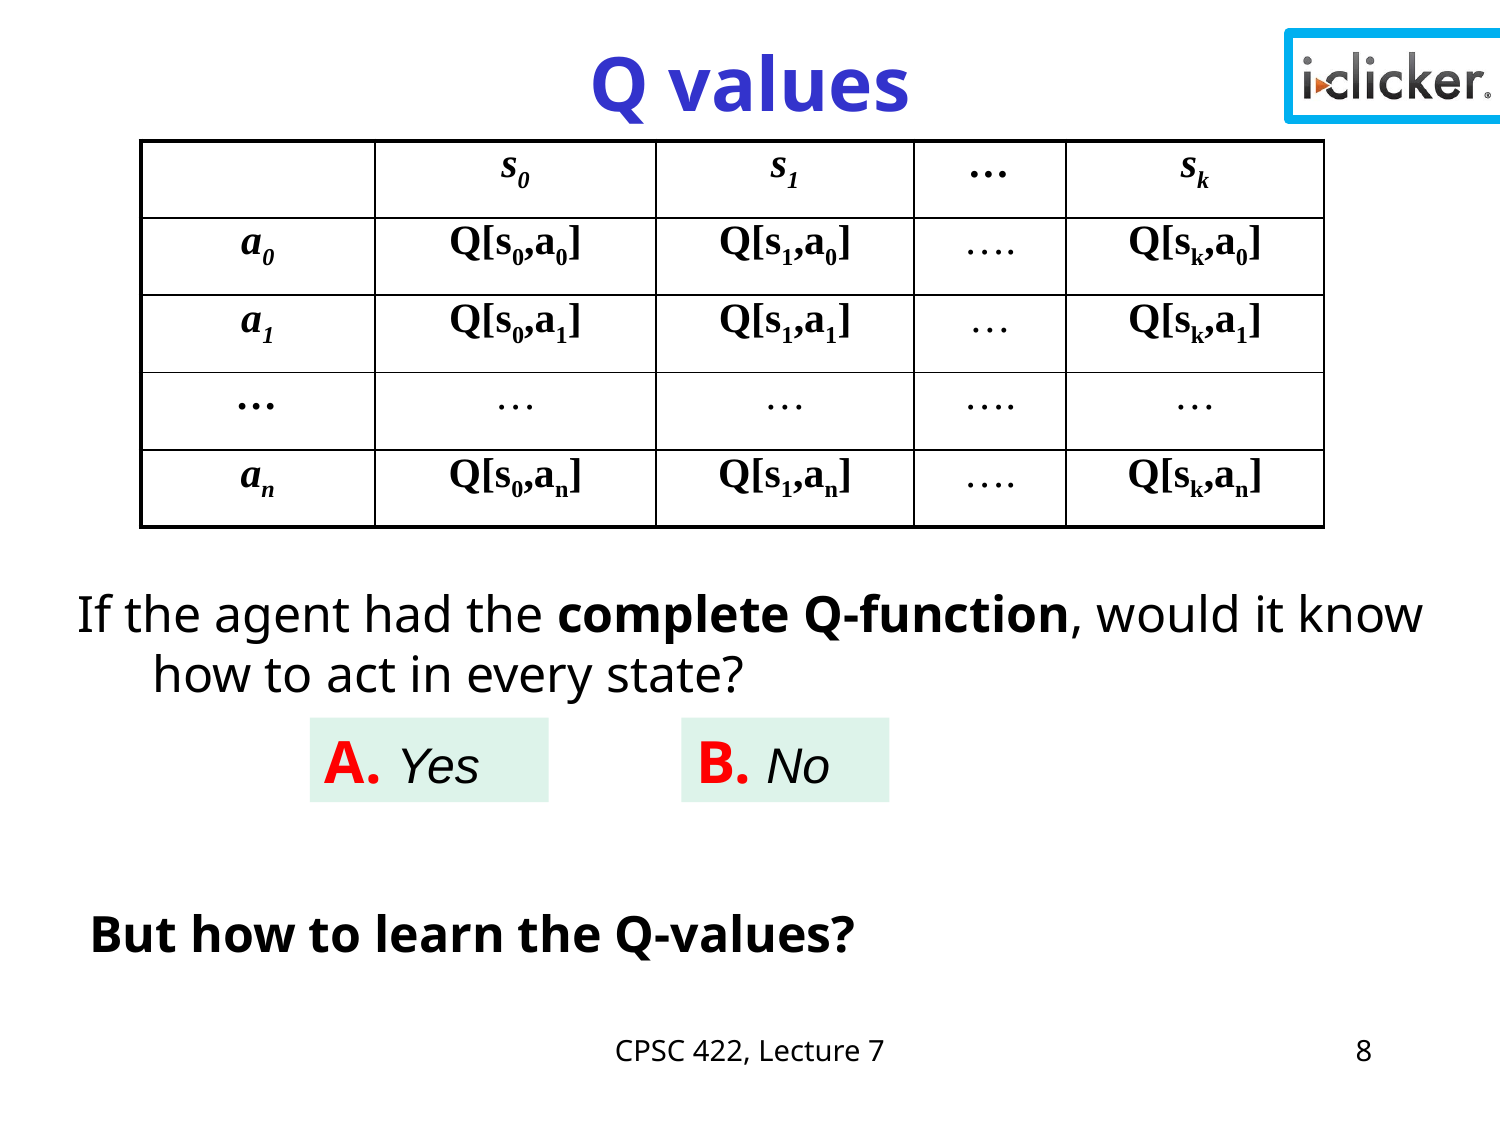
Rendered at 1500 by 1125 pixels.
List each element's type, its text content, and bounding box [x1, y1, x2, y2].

table_cell … [915, 296, 1065, 372]
table_cell an [143, 451, 374, 525]
table_header [143, 143, 374, 217]
title Q values [49, 24, 1451, 138]
table_cell … [143, 373, 374, 449]
table_cell Q[s0,a0] [376, 219, 655, 294]
table_cell Q[s0,a1] [376, 296, 655, 372]
table_header s1 [657, 143, 913, 217]
table_cell Q[s1,a1] [657, 296, 913, 372]
table_cell …. [915, 373, 1065, 449]
table_cell Q[sk,a0] [1067, 219, 1323, 294]
text_box A. Yes [309, 717, 549, 803]
table_cell a0 [143, 219, 374, 294]
table_cell …. [915, 219, 1065, 294]
table_cell Q[s0,an] [376, 451, 655, 525]
table_header s0 [376, 143, 655, 217]
list If the agent had the complete Q-function, would it know how to act in every state? [62, 574, 1469, 813]
slide_number 8 [1074, 1024, 1388, 1101]
table_cell Q[sk,a1] [1067, 296, 1323, 372]
table_cell Q[sk,an] [1067, 451, 1323, 525]
table_header … [915, 143, 1065, 217]
text_box But how to learn the Q-values? [74, 825, 1475, 1014]
table_header sk [1067, 143, 1323, 217]
table_cell … [376, 373, 655, 449]
text_box B. No [681, 717, 890, 803]
table_cell a1 [143, 296, 374, 372]
table_cell Q[s1,a0] [657, 219, 913, 294]
table_cell Q[s1,an] [657, 451, 913, 525]
table_cell … [1067, 373, 1323, 449]
table_cell … [657, 373, 913, 449]
picture [1294, 39, 1500, 114]
table_cell …. [915, 451, 1065, 525]
footer CPSC 422, Lecture 7 [512, 1024, 988, 1101]
